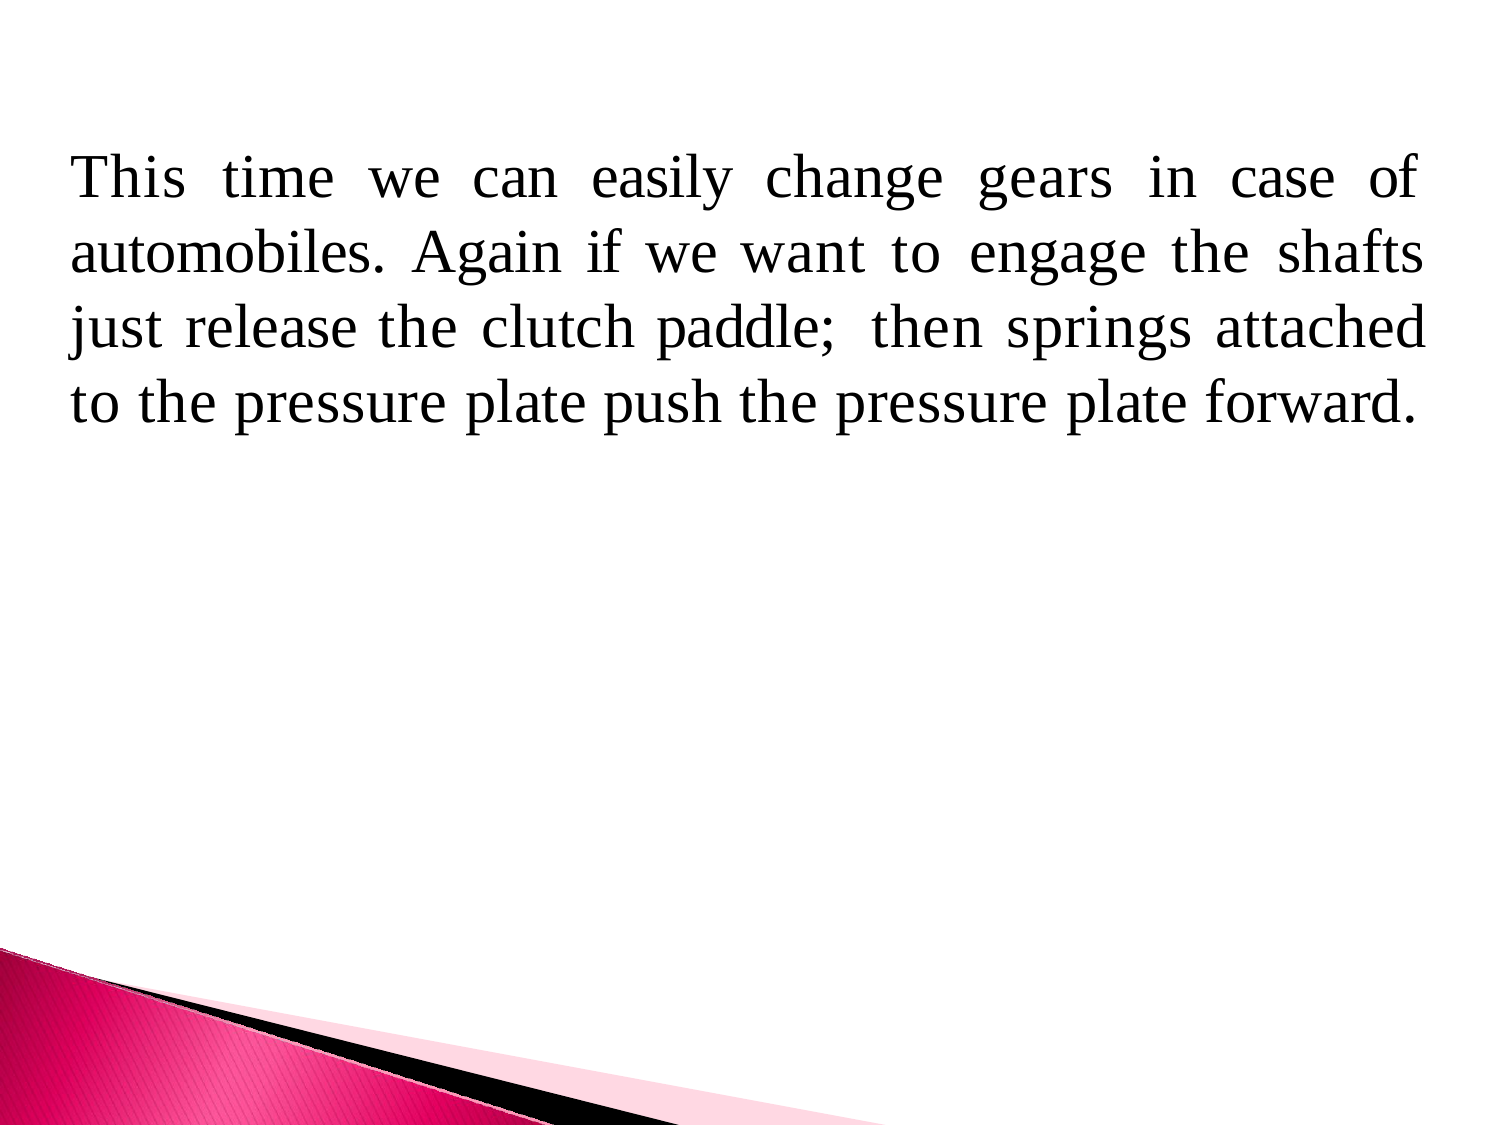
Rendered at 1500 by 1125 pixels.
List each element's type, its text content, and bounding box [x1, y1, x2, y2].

title This time we can easily change gears in case of automobiles. Again if we want to engage the shafts just release the clutch paddle; then springs attached to the pressure plate push the pressure plate forward. [68, 132, 1450, 435]
picture [0, 948, 558, 1125]
